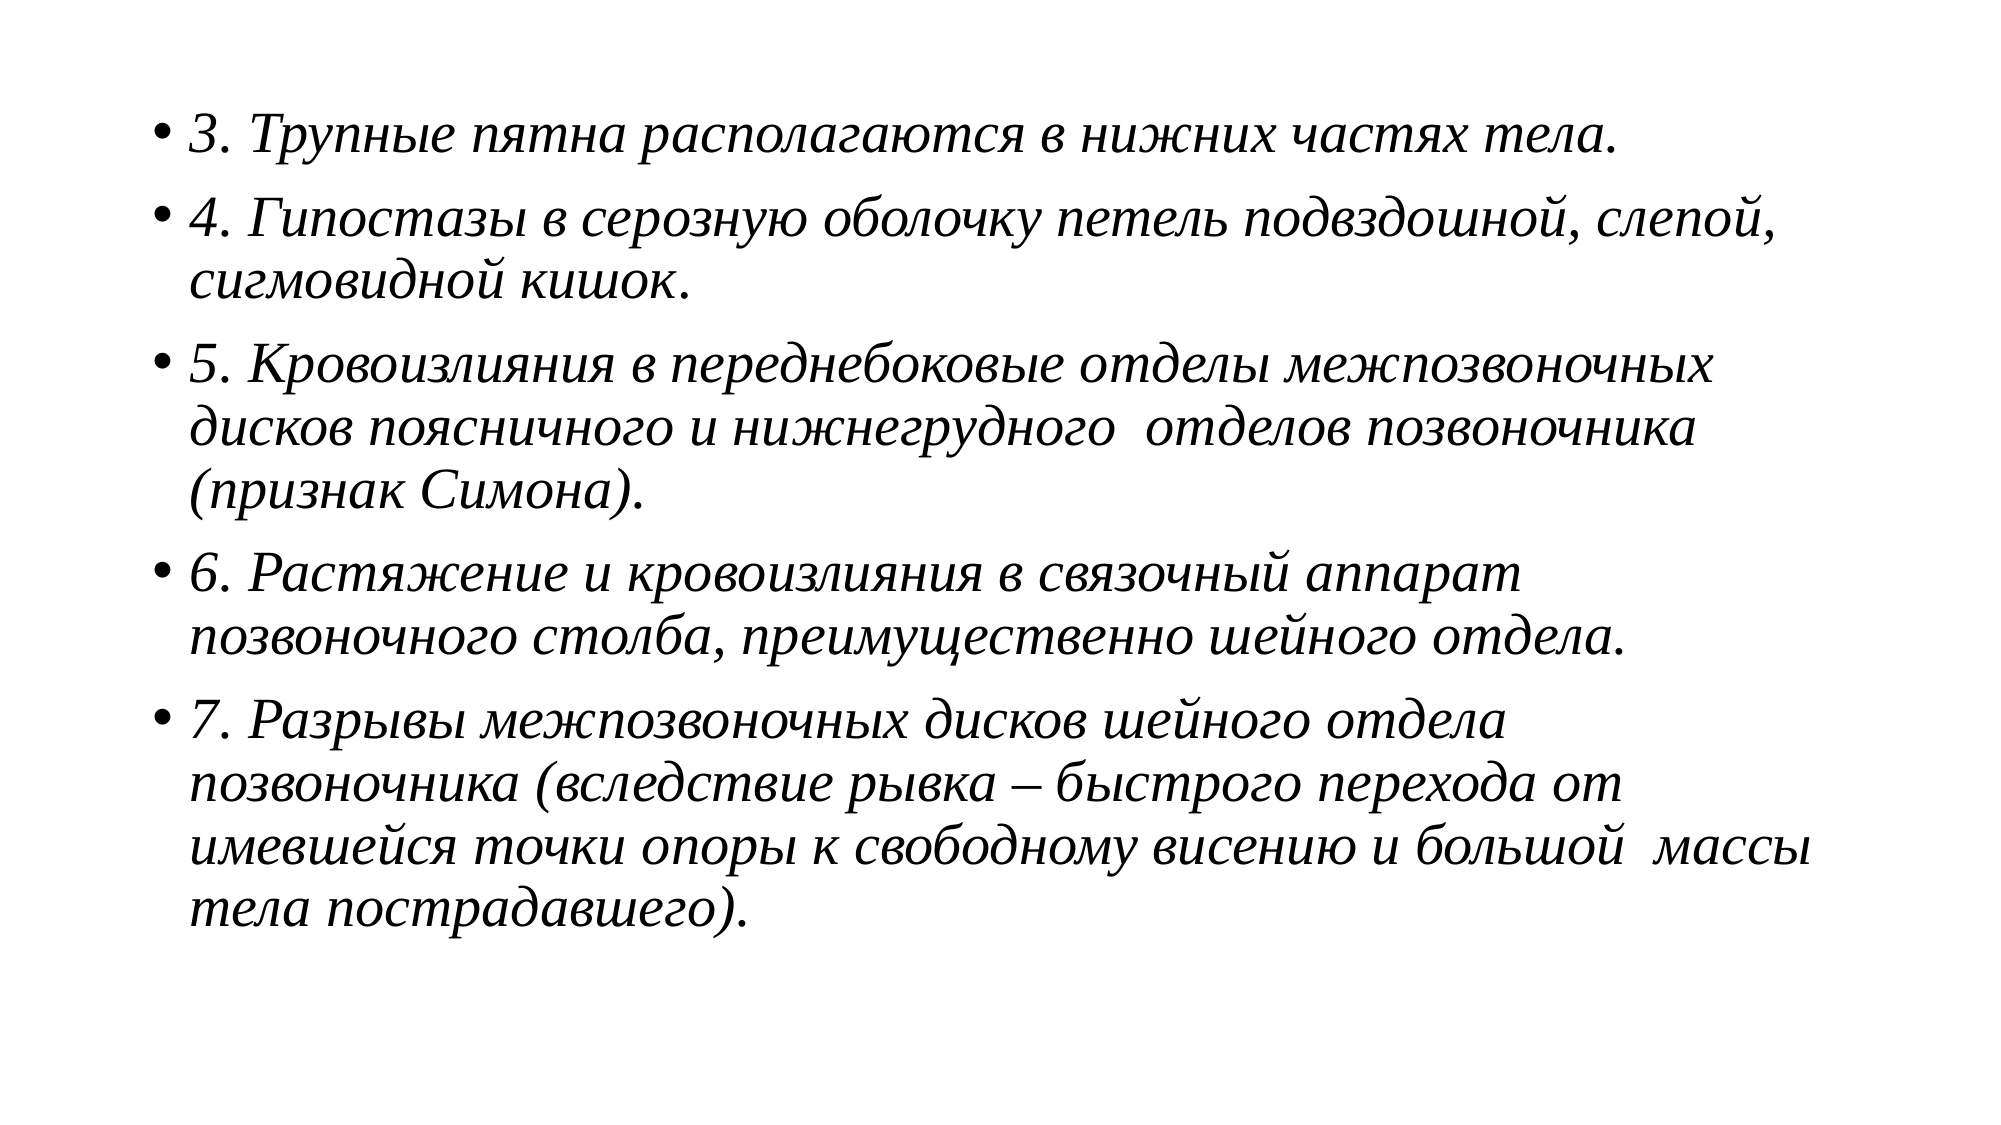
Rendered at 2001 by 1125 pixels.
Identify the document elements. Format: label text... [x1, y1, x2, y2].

list 3. Трупные пятна располагаются в нижних частях тела. 4. Гипостазы в серозную оболочку петель подвздошной, слепой, сигмовидной кишок. 5. Кровоизлияния в переднебоковые отделы межпозвоночных дисков поясничного и нижнегрудного отделов позвоночника (признак Симона). 6. Растяжение и кровоизлияния в связочный аппарат позвоночного столба, преимущественно шейного отдела. 7. Разрывы межпозвоночных дисков шейного отдела позвоночника (вследствие рывка – быстрого перехода от имевшейся точки опоры к свободному висению и большой массы тела пострадавшего). [137, 94, 1863, 1014]
